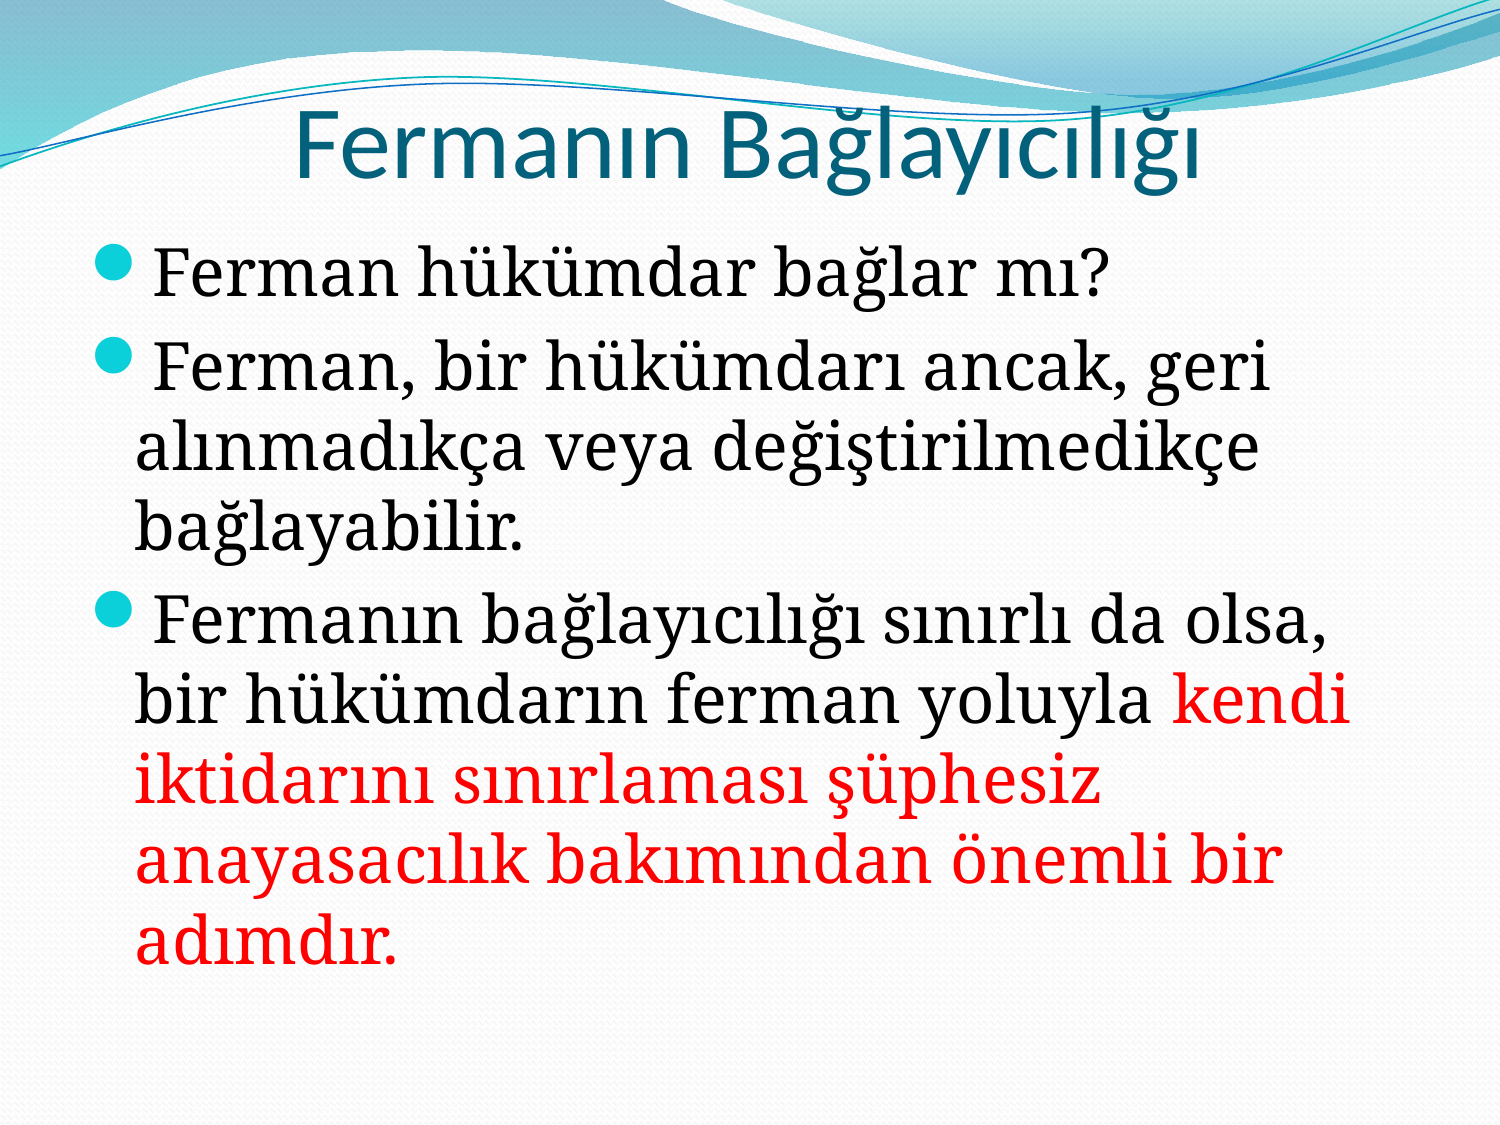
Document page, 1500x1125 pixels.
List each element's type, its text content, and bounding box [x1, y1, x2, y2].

title Fermanın Bağlayıcılığı [75, 58, 1425, 200]
list Ferman hükümdar bağlar mı? Ferman, bir hükümdarı ancak, geri alınmadıkça veya değiştirilmedikçe bağlayabilir. Fermanın bağlayıcılığı sınırlı da olsa, bir hükümdarın ferman yoluyla kendi iktidarını sınırlaması şüphesiz anayasacılık bakımından önemli bir adımdır. [75, 222, 1425, 1038]
